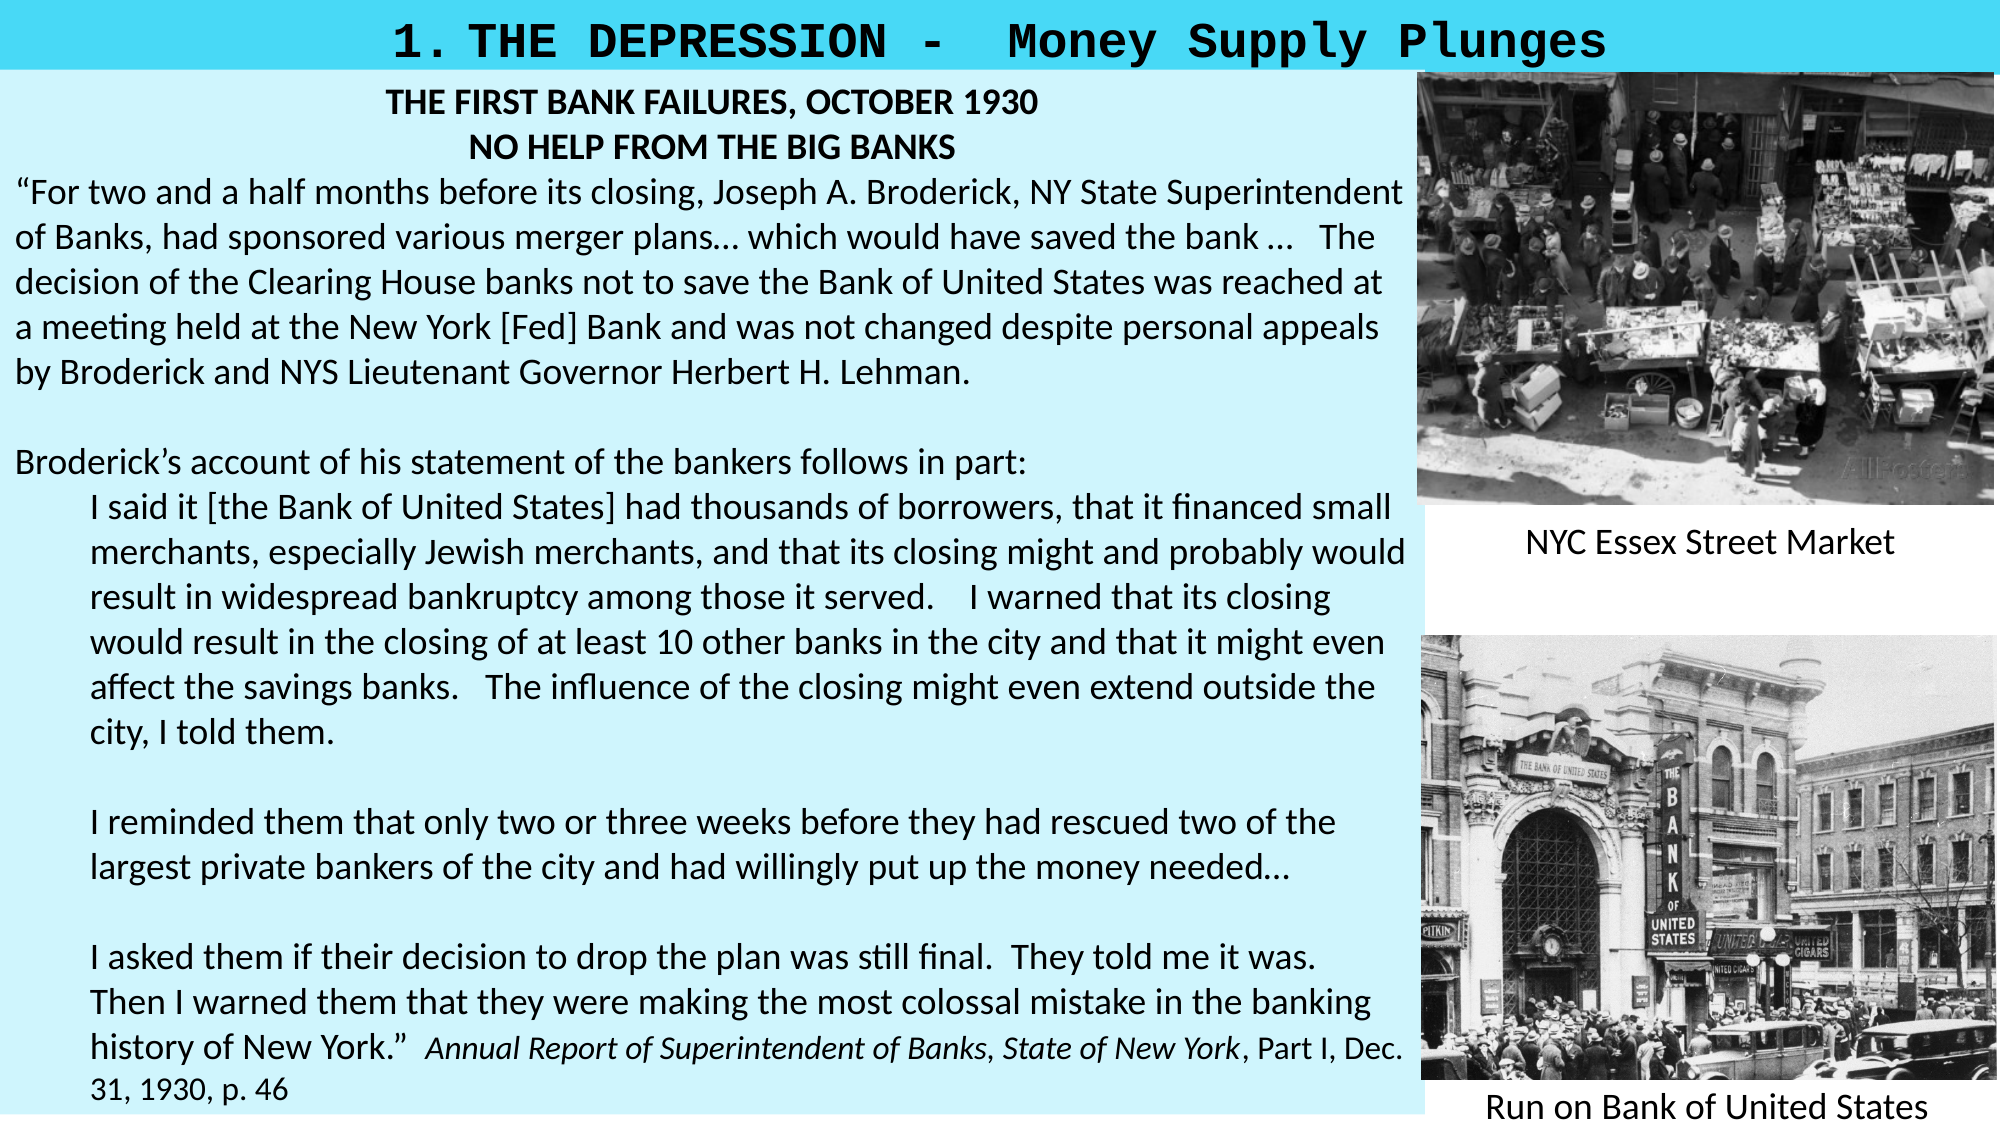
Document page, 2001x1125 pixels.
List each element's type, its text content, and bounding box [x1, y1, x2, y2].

text_box NYC Essex Street Market [1510, 509, 1911, 570]
text_box THE FIRST BANK FAILURES, OCTOBER 1930 NO HELP FROM THE BIG BANKS “For two and a half months before its closing, Joseph A. Broderick, NY State Superintendent of Banks, had sponsored various merger plans… which would have saved the bank … The decision of the Clearing House banks not to save the Bank of United States was reached at a meeting held at the New York [Fed] Bank and was not changed despite personal appeals by Broderick and NYS Lieutenant Governor Herbert H. Lehman. Broderick’s account of his statement of the bankers follows in part: I said it [the Bank of United States] had thousands of borrowers, that it financed small merchants, especially Jewish merchants, and that its closing might and probably would result in widespread bankruptcy among those it served. I warned that its closing would result in the closing of at least 10 other banks in the city and that it might even affect the savings banks. The influence of the closing might even extend outside the city, I told them. I reminded them that only two or three weeks before they had rescued two of the largest private bankers of the city and had willingly put up the money needed… I asked them if their decision to drop the plan was still final. They told me it was. Then I warned them that they were making the most colossal mistake in the banking history of New York.” Annual Report of Superintendent of Banks, State of New York, Part I, Dec. 31, 1930, p. 46 [0, 69, 1425, 1115]
text_box THE DEPRESSION - Money Supply Plunges [0, 0, 2000, 75]
picture [1417, 72, 1994, 505]
picture [1421, 635, 1997, 1080]
text_box Run on Bank of United States [1470, 1080, 1945, 1125]
